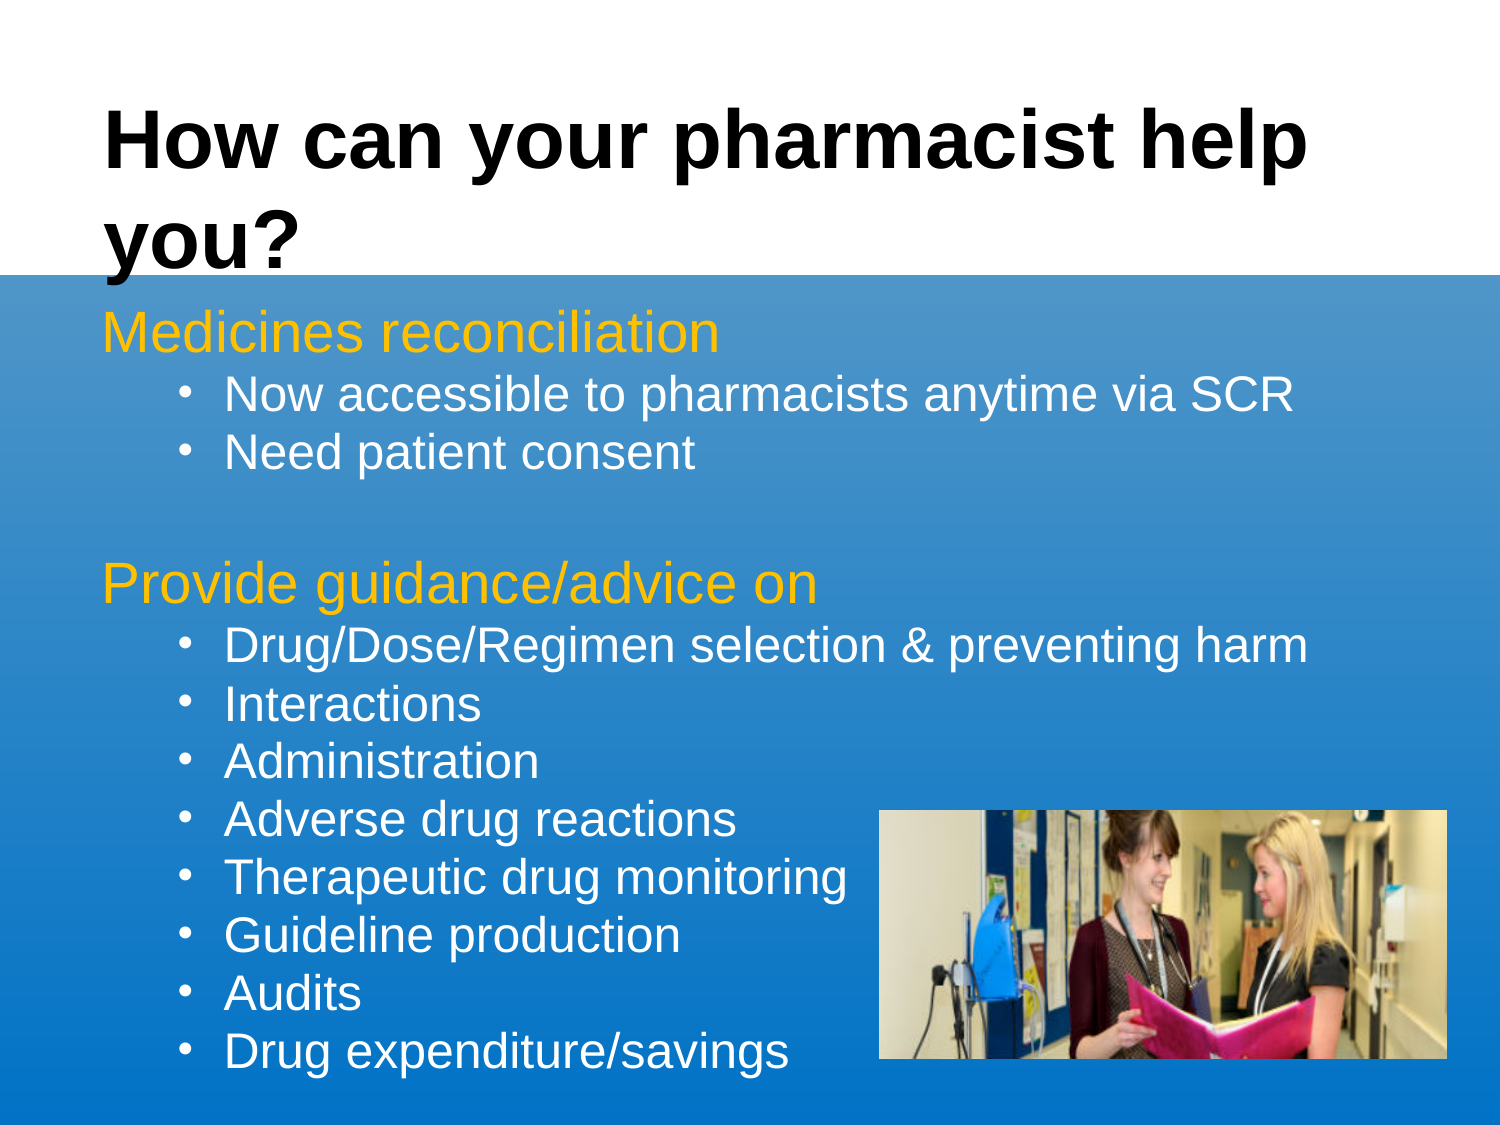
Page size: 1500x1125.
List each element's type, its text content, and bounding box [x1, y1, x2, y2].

list Medicines reconciliation Now accessible to pharmacists anytime via SCR Need patient consent Provide guidance/advice on Drug/Dose/Regimen selection & preventing harm Interactions Administration Adverse drug reactions Therapeutic drug monitoring Guideline production Audits Drug expenditure/savings [86, 299, 1468, 1059]
picture [879, 810, 1448, 1059]
title How can your pharmacist help you? [88, 77, 1470, 253]
